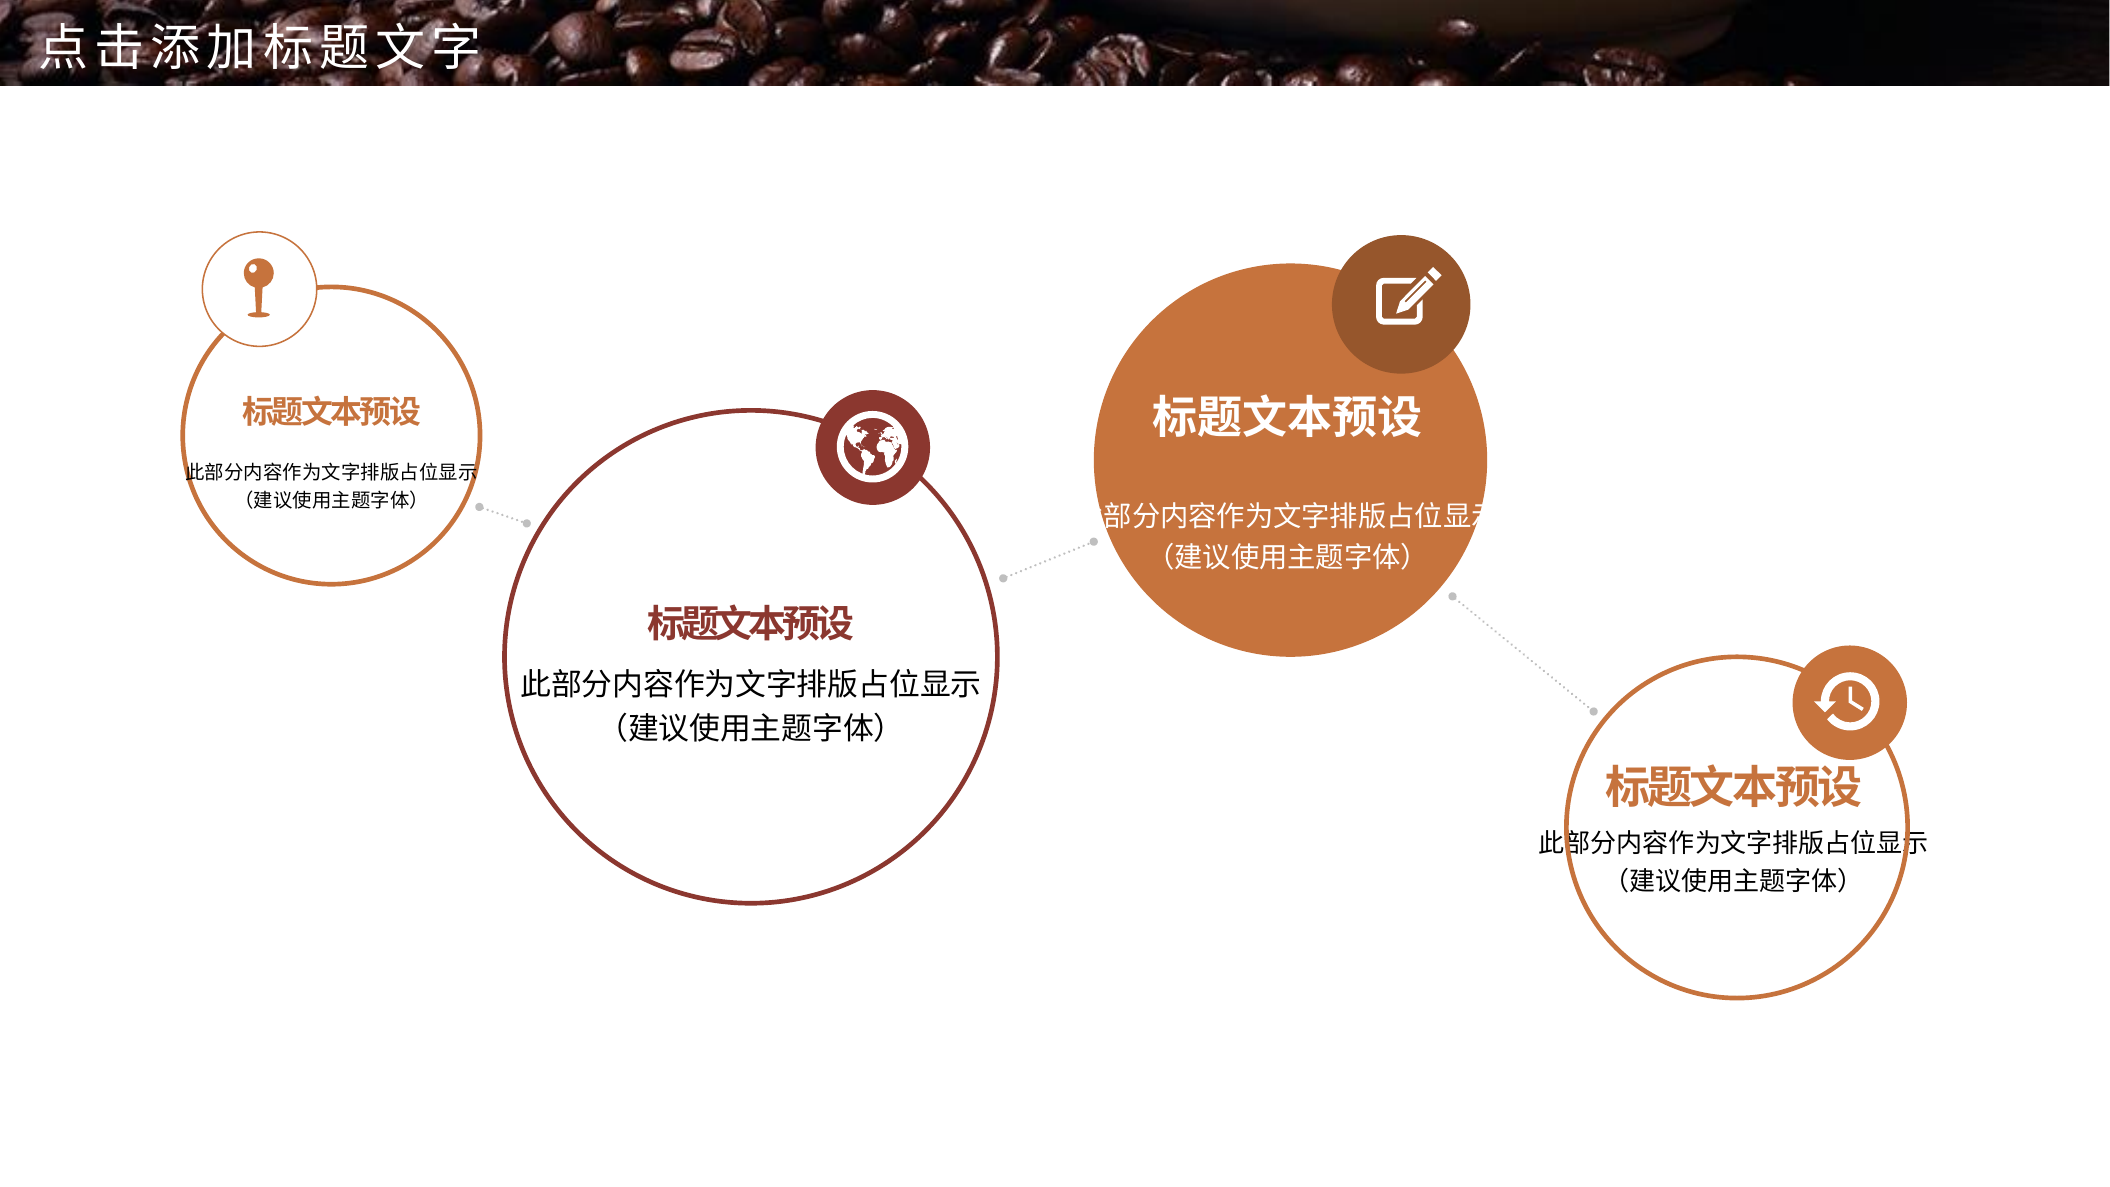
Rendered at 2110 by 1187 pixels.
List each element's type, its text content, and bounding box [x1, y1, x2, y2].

text_box 点击添加标题文字 [22, 7, 531, 84]
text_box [182, 231, 481, 585]
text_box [481, 506, 527, 524]
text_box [504, 390, 998, 904]
text_box [0, 0, 2110, 86]
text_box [1452, 596, 1594, 712]
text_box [1566, 645, 1908, 999]
text_box 此部分内容作为文字排版占位显示 （建议使用主题字体） [1908, 820, 1972, 896]
text_box 此部分内容作为文字排版占位显示 （建议使用主题字体） [1496, 820, 1566, 896]
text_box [1049, 235, 1526, 657]
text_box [1003, 541, 1049, 579]
